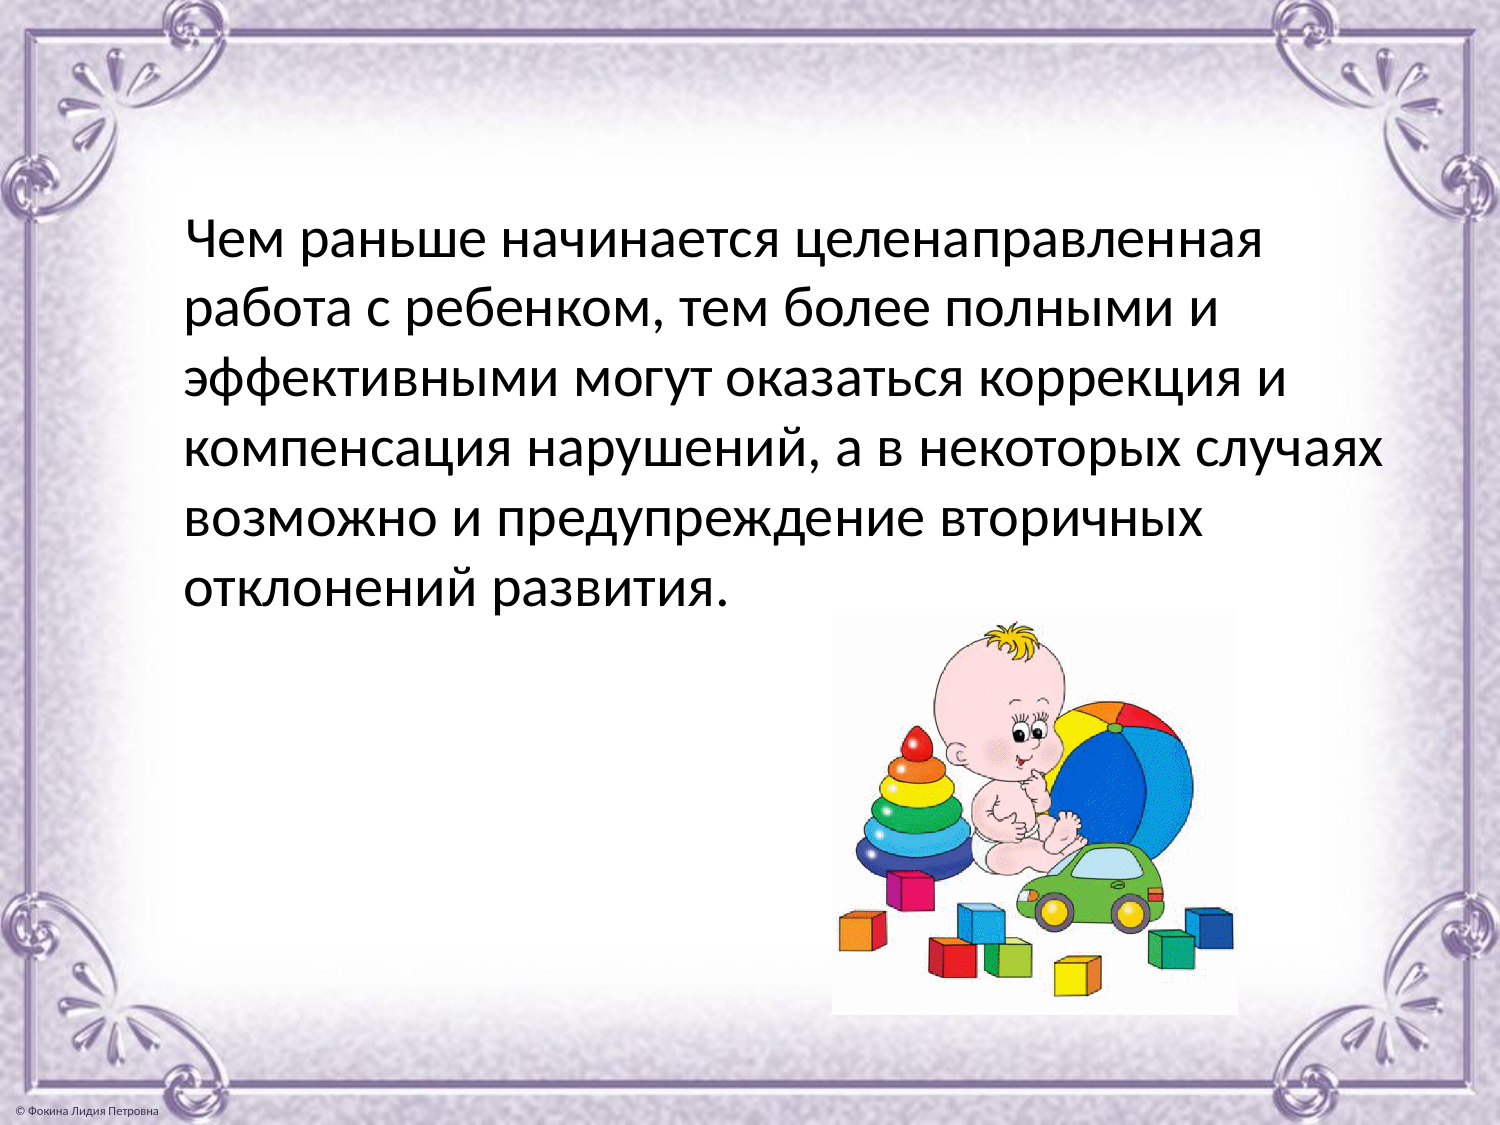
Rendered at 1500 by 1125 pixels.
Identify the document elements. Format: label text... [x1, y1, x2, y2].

list Чем раньше начинается целенаправленная работа с ребенком, тем более полными и эффективными могут оказаться коррекция и компенсация нарушений, а в некоторых случаях возможно и предупреждение вторичных отклонений развития. [112, 191, 1425, 934]
picture [0, 0, 1500, 1125]
